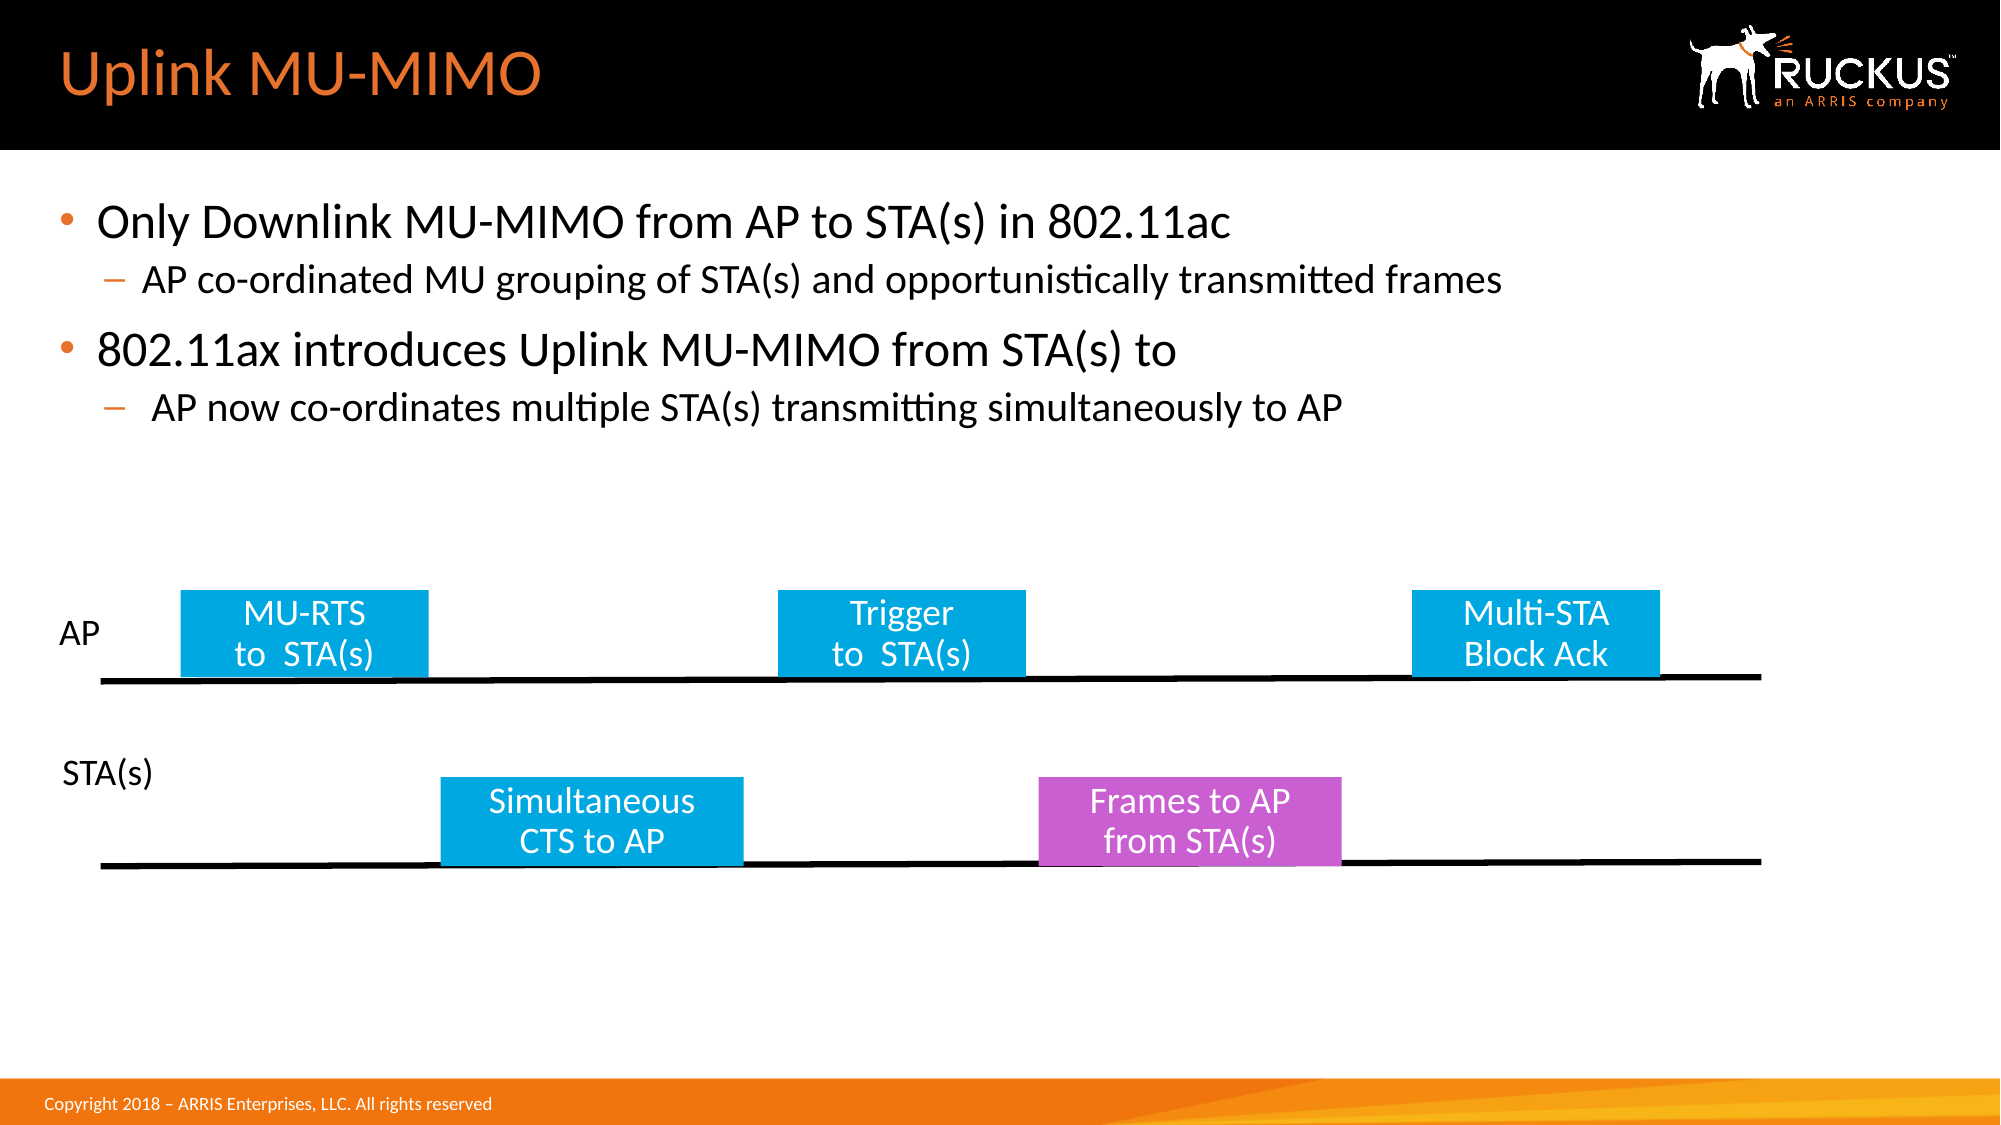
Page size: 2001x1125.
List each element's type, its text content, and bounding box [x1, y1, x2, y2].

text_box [100, 676, 1762, 682]
text_box Trigger to STA(s) [776, 588, 1028, 674]
text_box Frames to AP from STA(s) [1037, 775, 1344, 859]
picture [1656, 0, 1989, 147]
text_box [100, 861, 1762, 867]
text_box Simultaneous CTS to AP [439, 775, 746, 859]
text_box MU-RTS to STA(s) [178, 588, 431, 674]
picture [0, 1078, 2000, 1125]
text_box AP [59, 613, 101, 654]
title Uplink MU-MIMO [44, 0, 1613, 150]
text_box Multi-STA Block Ack [1410, 588, 1662, 674]
text_box STA(s) [62, 753, 154, 794]
list Only Downlink MU-MIMO from AP to STA(s) in 802.11ac AP co-ordinated MU grouping of STA(s) and opportunistically transmitted frames 802.11ax introduces Uplink MU-MIMO from STA(s) to AP now co-ordinates multiple STA(s) transmitting simultaneously to AP [44, 187, 1956, 1050]
